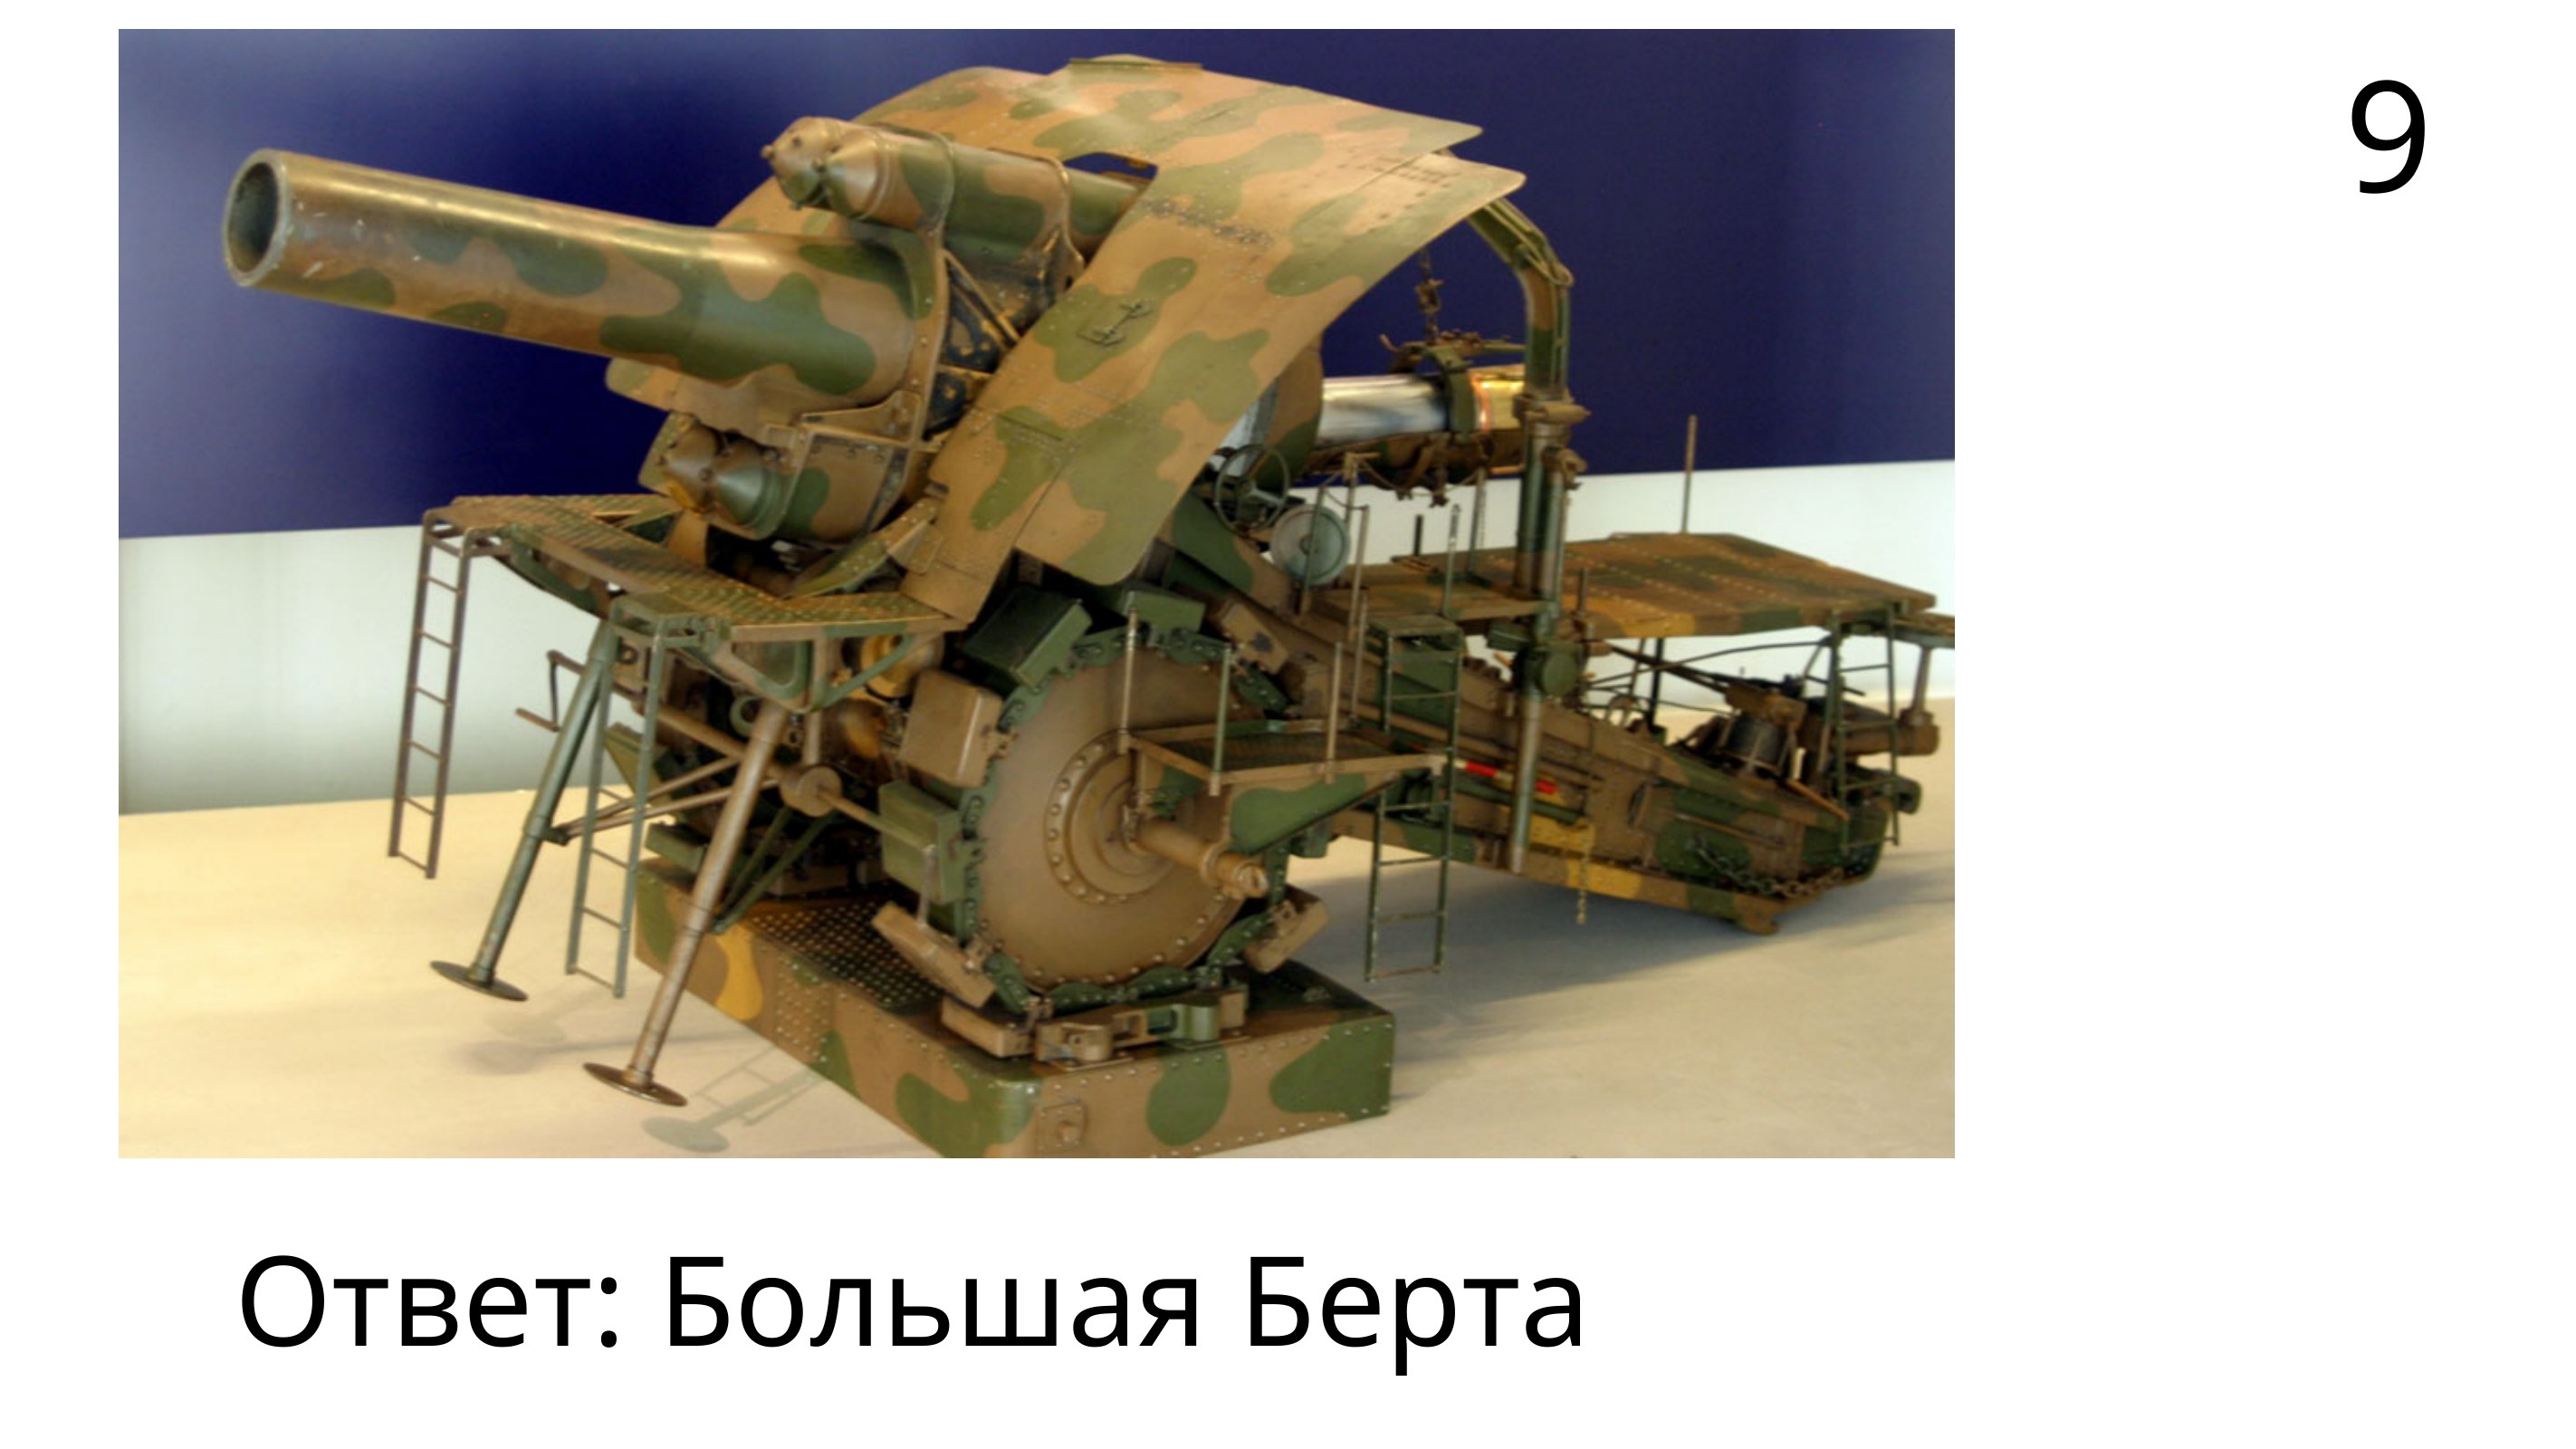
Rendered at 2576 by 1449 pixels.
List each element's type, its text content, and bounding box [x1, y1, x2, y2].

text_box Ответ: Большая Берта [227, 1214, 1599, 1379]
text_box 9 [2336, 30, 2441, 232]
picture [118, 29, 1955, 1159]
